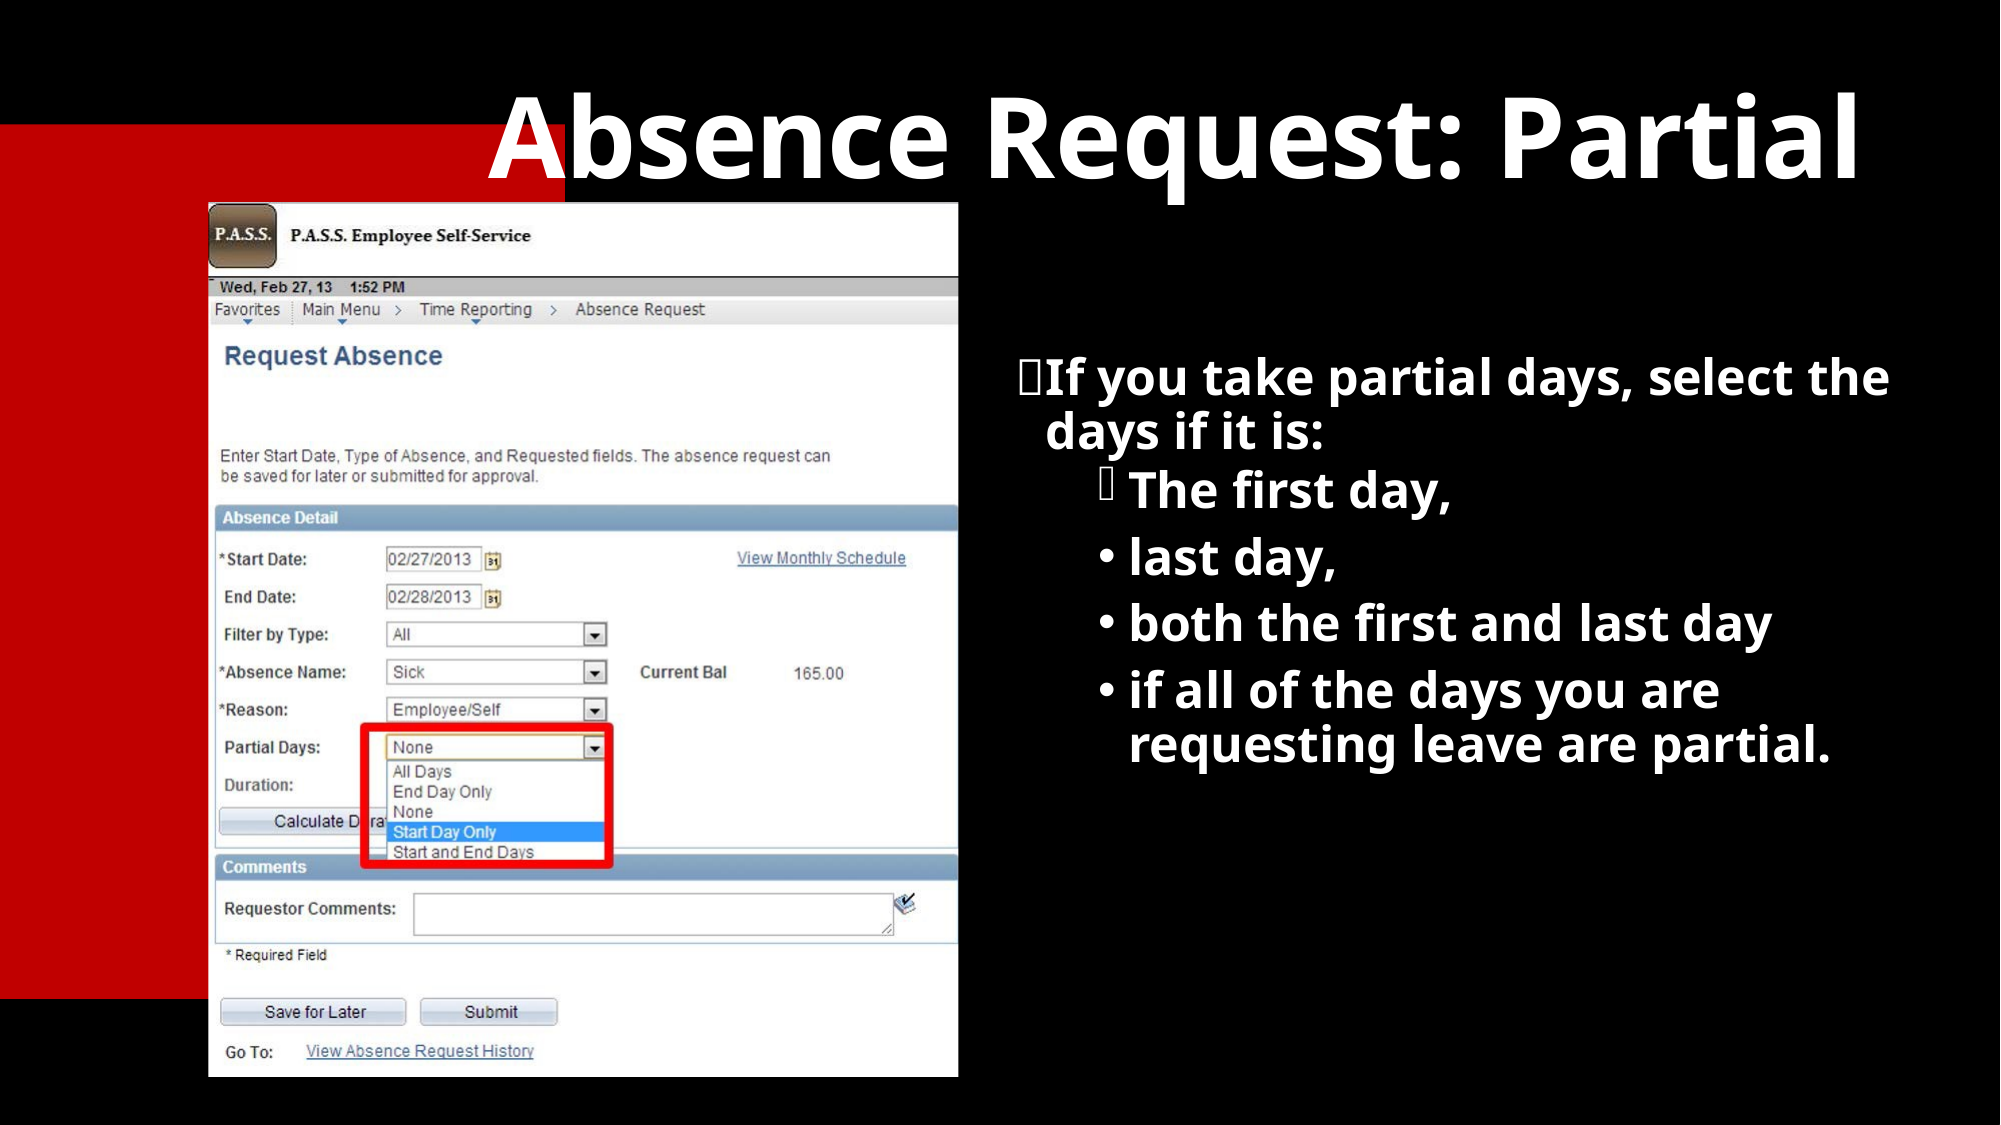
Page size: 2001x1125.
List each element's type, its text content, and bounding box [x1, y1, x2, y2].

text_box If you take partial days, select the days if it is: The first day, last day, both the first and last day if all of the days you are requesting leave are partial. [1013, 351, 1898, 773]
title Absence Request: Partial Days [53, 66, 1947, 337]
picture [0, 0, 2000, 1125]
text_box [208, 202, 959, 1077]
